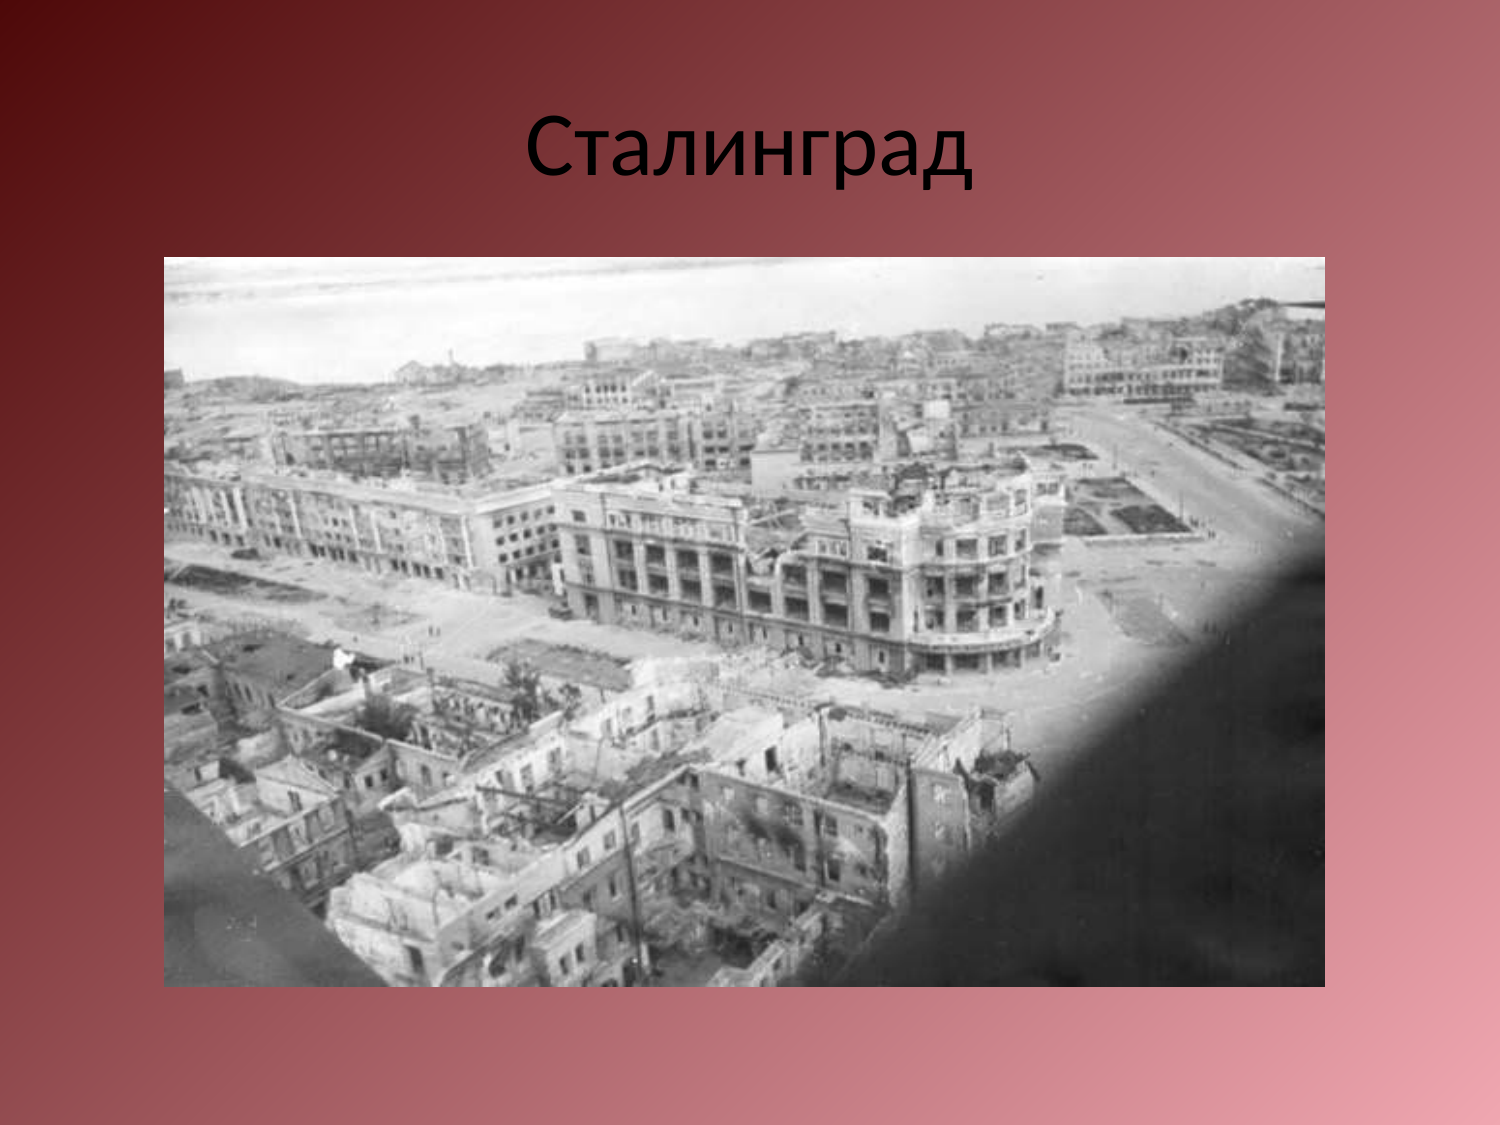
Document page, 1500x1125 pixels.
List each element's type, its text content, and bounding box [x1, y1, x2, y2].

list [163, 257, 1325, 988]
title Сталинград [75, 45, 1425, 233]
